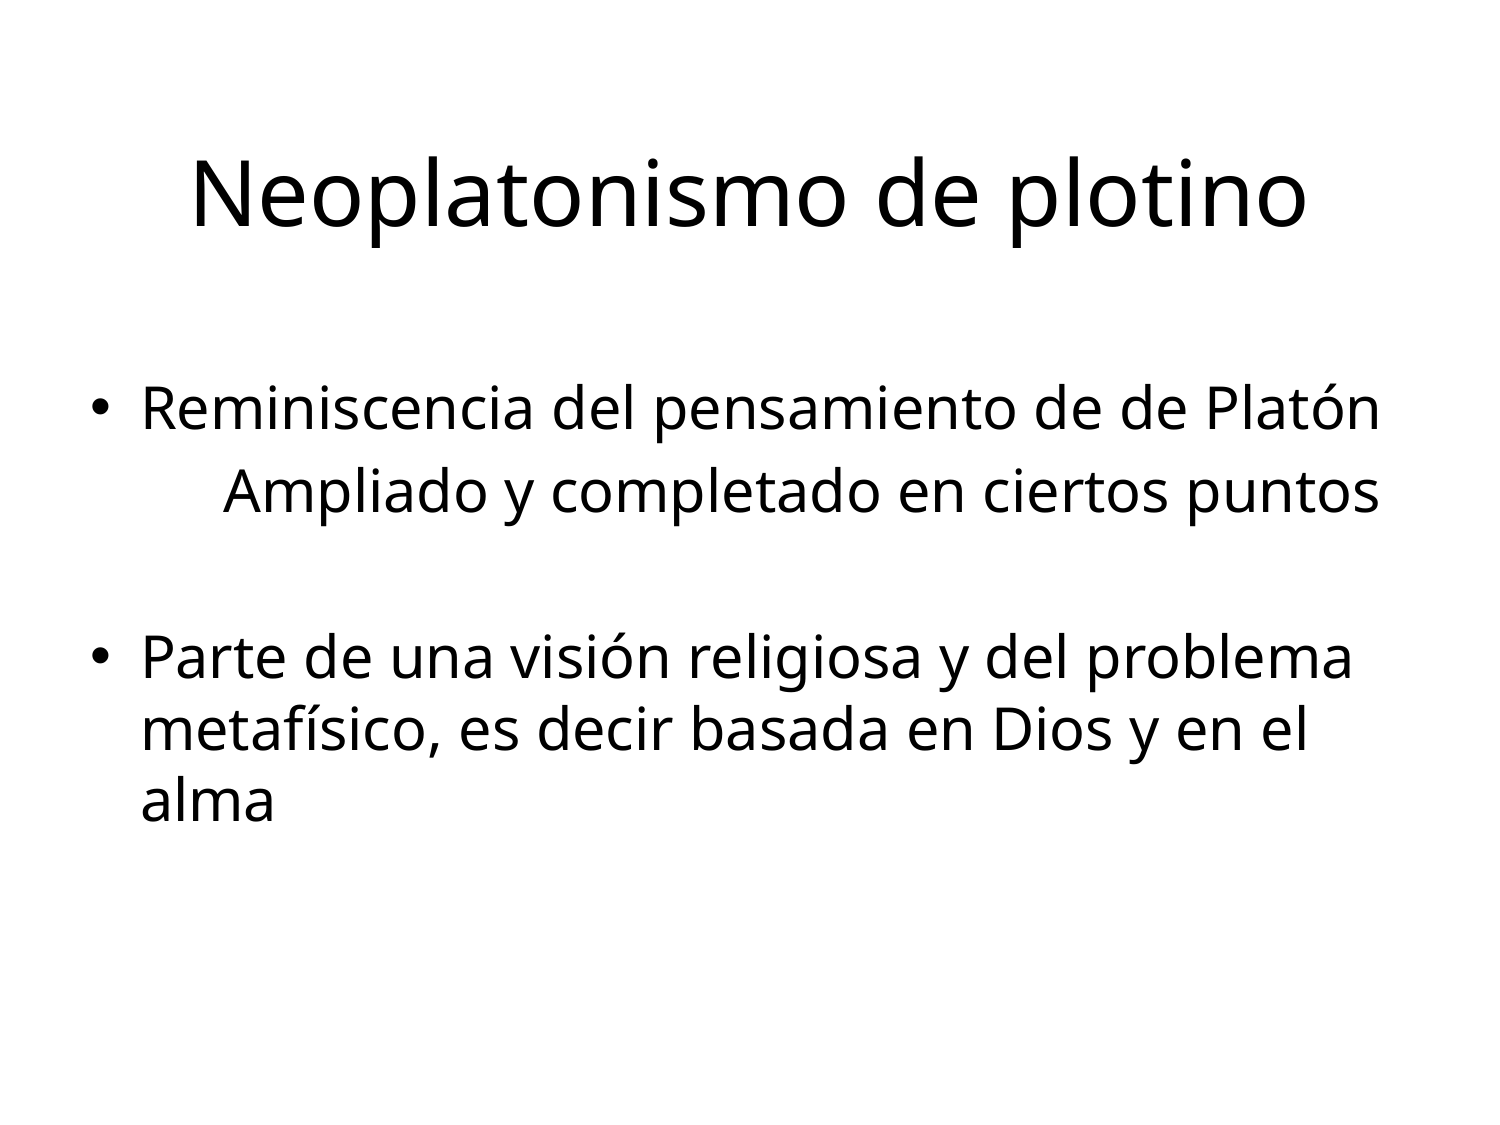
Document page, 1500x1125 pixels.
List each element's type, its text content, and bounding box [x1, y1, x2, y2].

list Reminiscencia del pensamiento de de Platón Ampliado y completado en ciertos puntos Parte de una visión religiosa y del problema metafísico, es decir basada en Dios y en el alma [75, 362, 1425, 844]
title Neoplatonismo de plotino [75, 96, 1425, 284]
